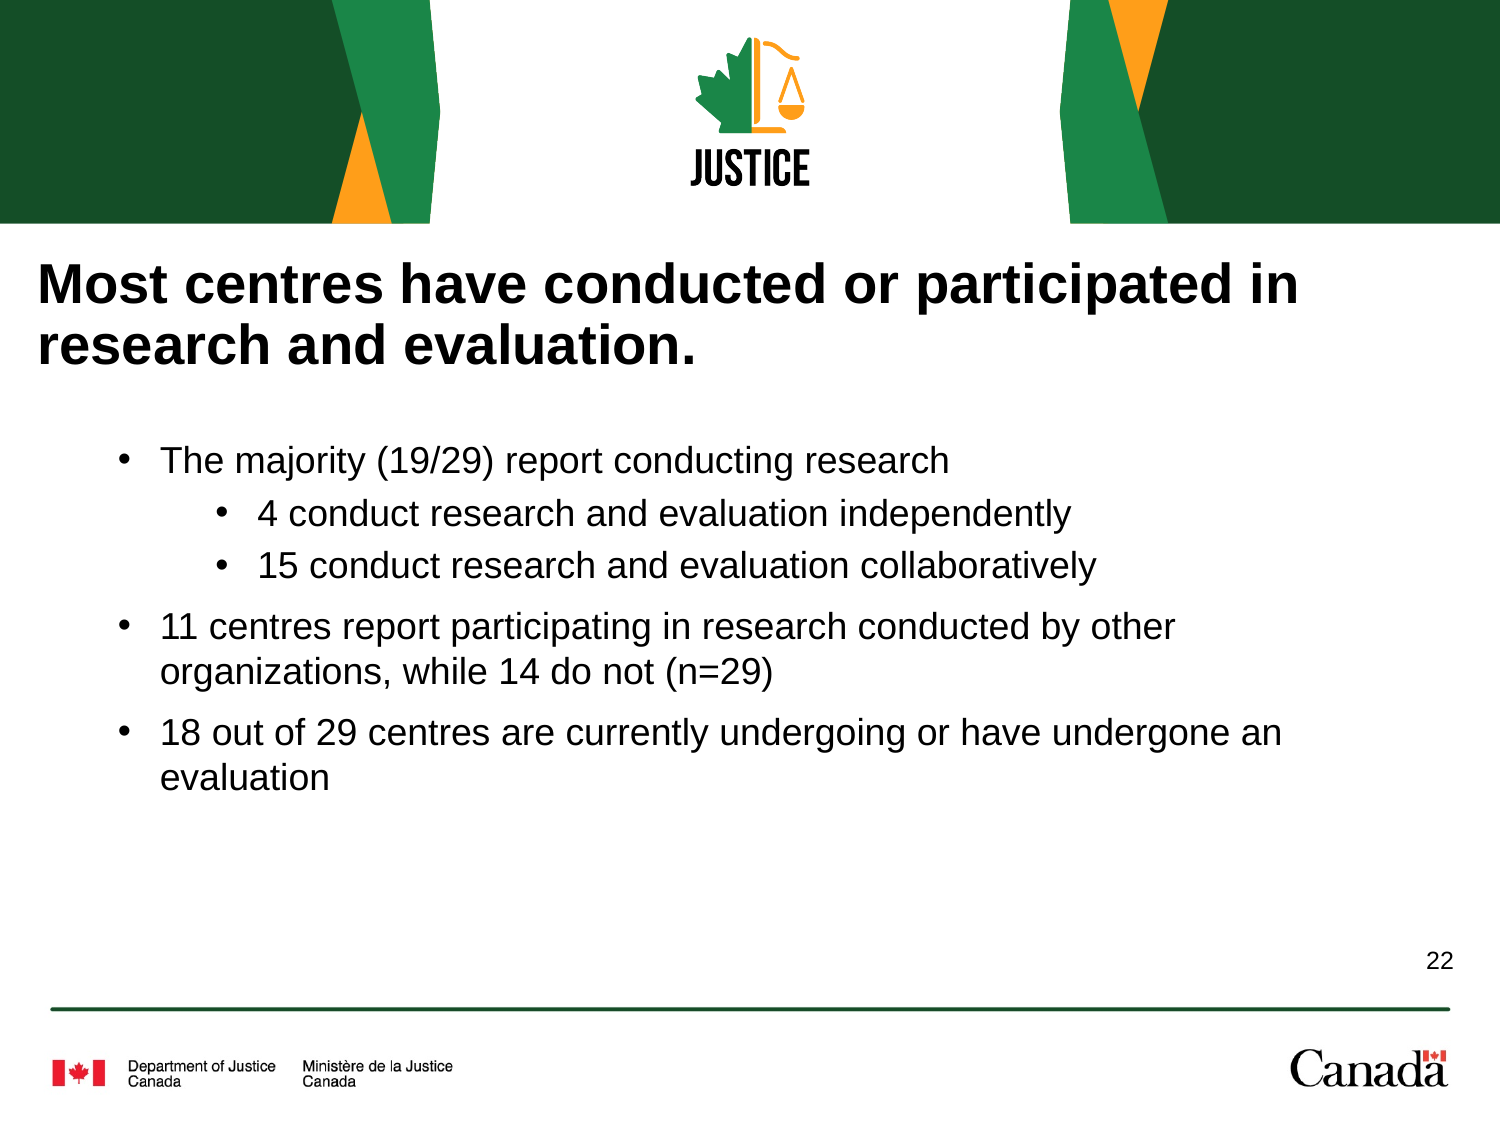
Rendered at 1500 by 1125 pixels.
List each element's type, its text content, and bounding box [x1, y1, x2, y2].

slide_number 22 [1411, 936, 1471, 1010]
title Most centres have conducted or participated in research and evaluation. [22, 248, 1444, 391]
picture [0, 0, 1500, 1125]
list The majority (19/29) report conducting research 4 conduct research and evaluation independently 15 conduct research and evaluation collaboratively 11 centres report participating in research conducted by other organizations, while 14 do not (n=29) 18 out of 29 centres are currently undergoing or have undergone an evaluation [103, 428, 1397, 955]
